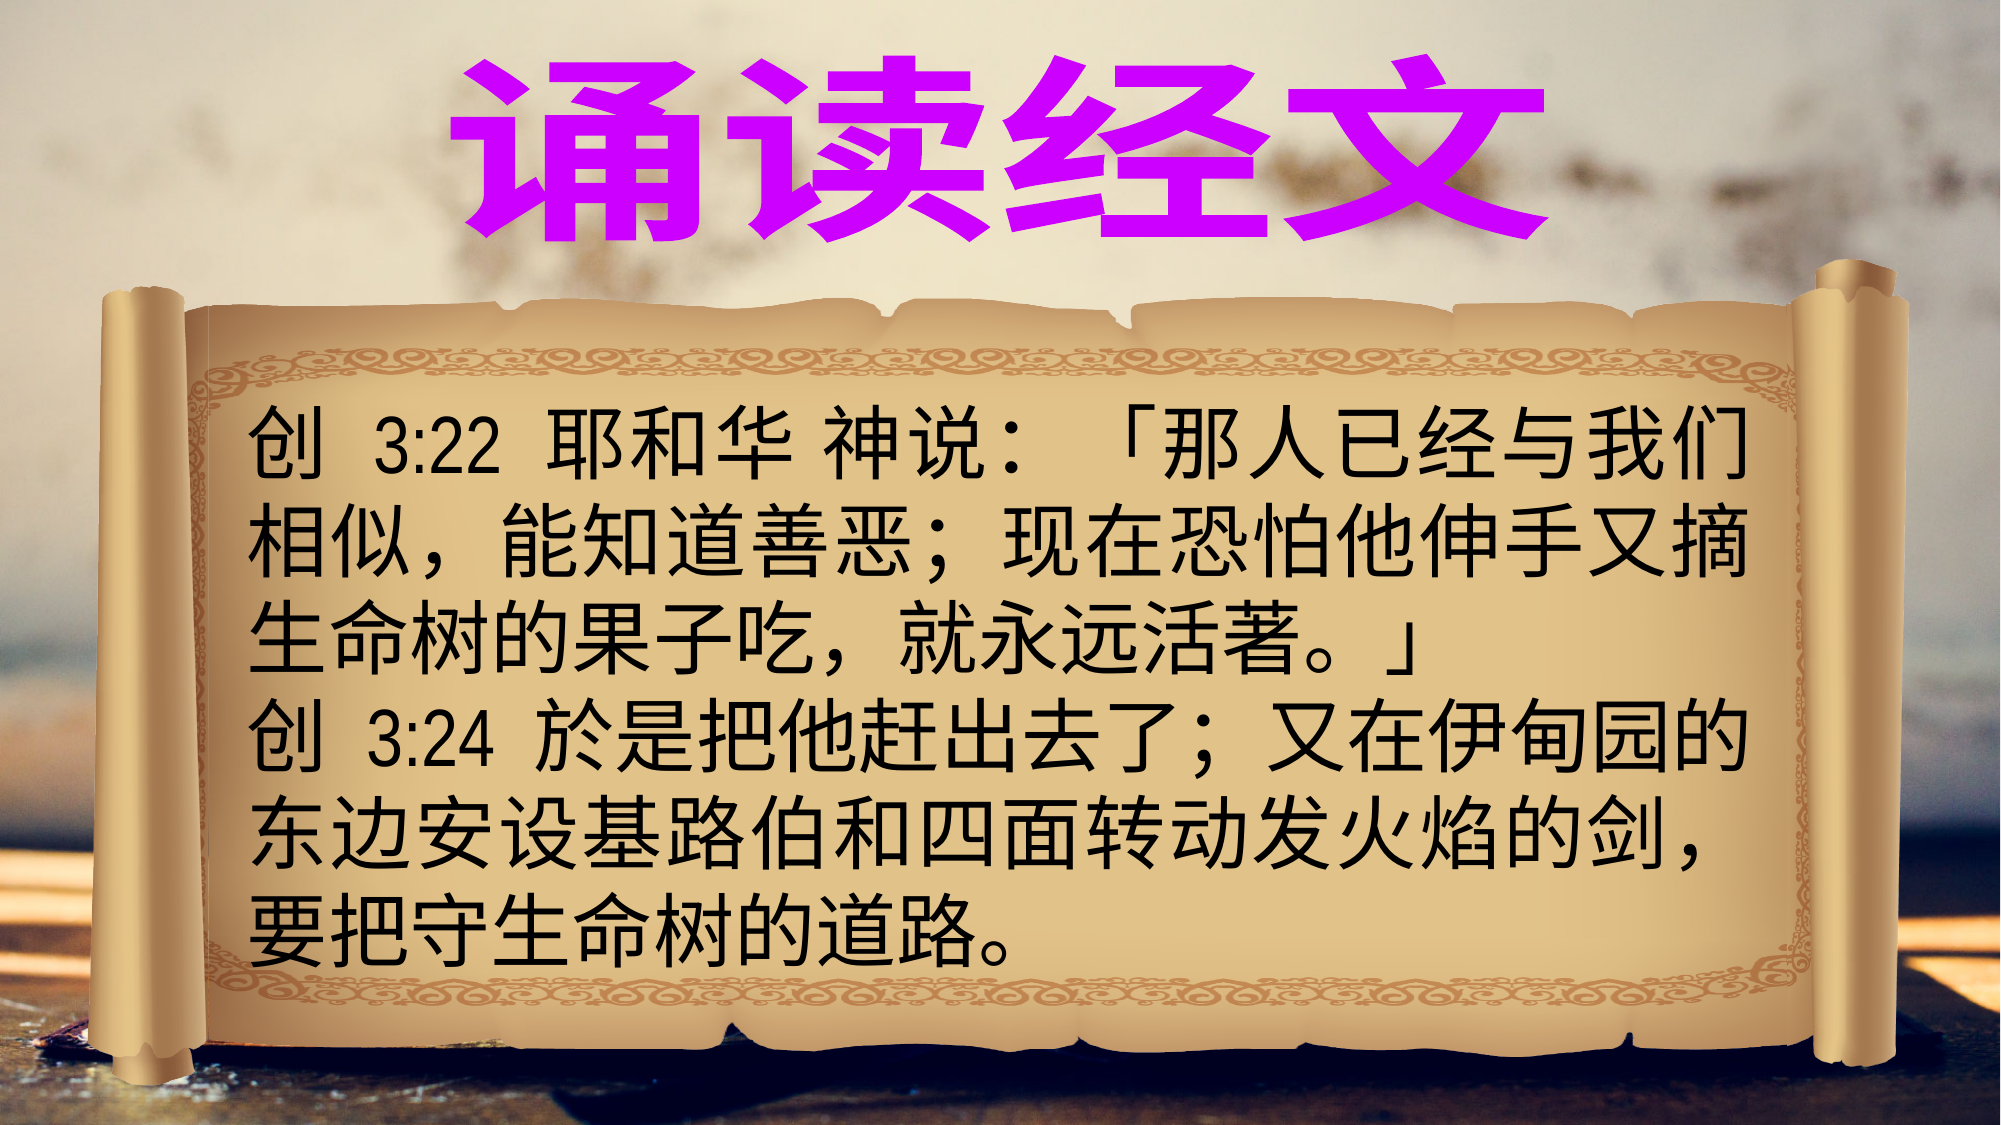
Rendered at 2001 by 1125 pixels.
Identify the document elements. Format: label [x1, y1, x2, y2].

text_box [66, 243, 1929, 1105]
picture [0, 0, 2001, 1125]
